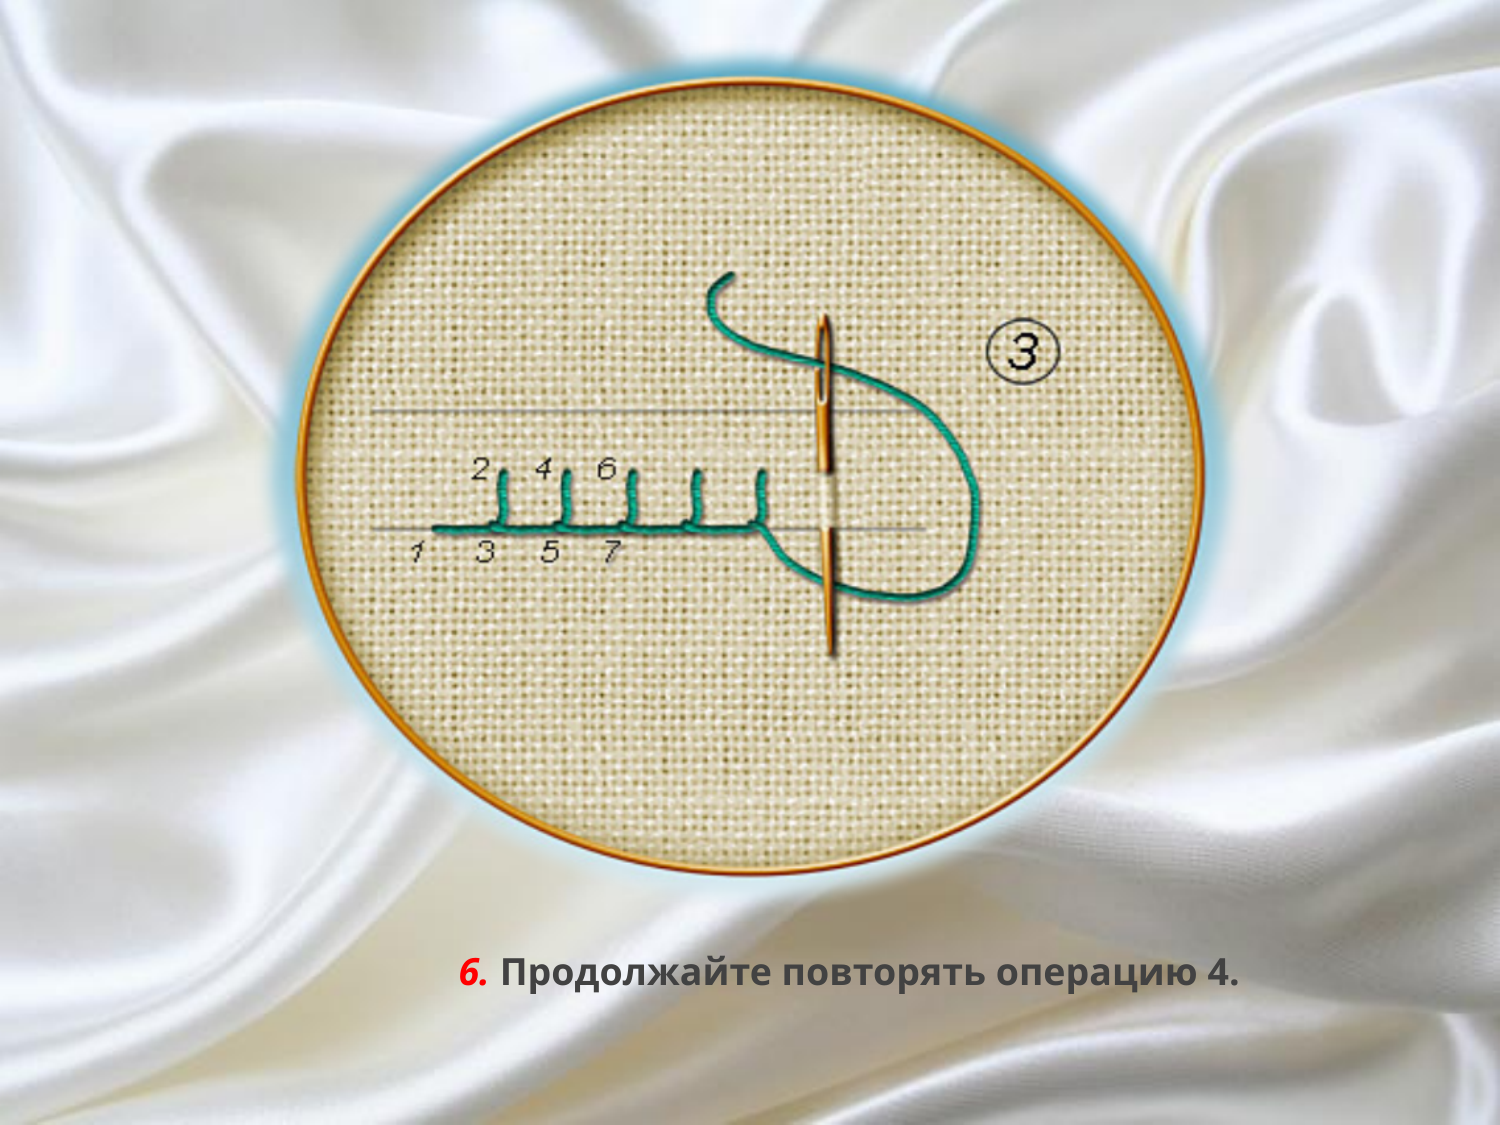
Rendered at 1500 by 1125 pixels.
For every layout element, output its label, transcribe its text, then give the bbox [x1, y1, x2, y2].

text_box 6. Продолжайте повторять операцию 4. [443, 940, 1256, 1001]
picture [0, 0, 1500, 1125]
